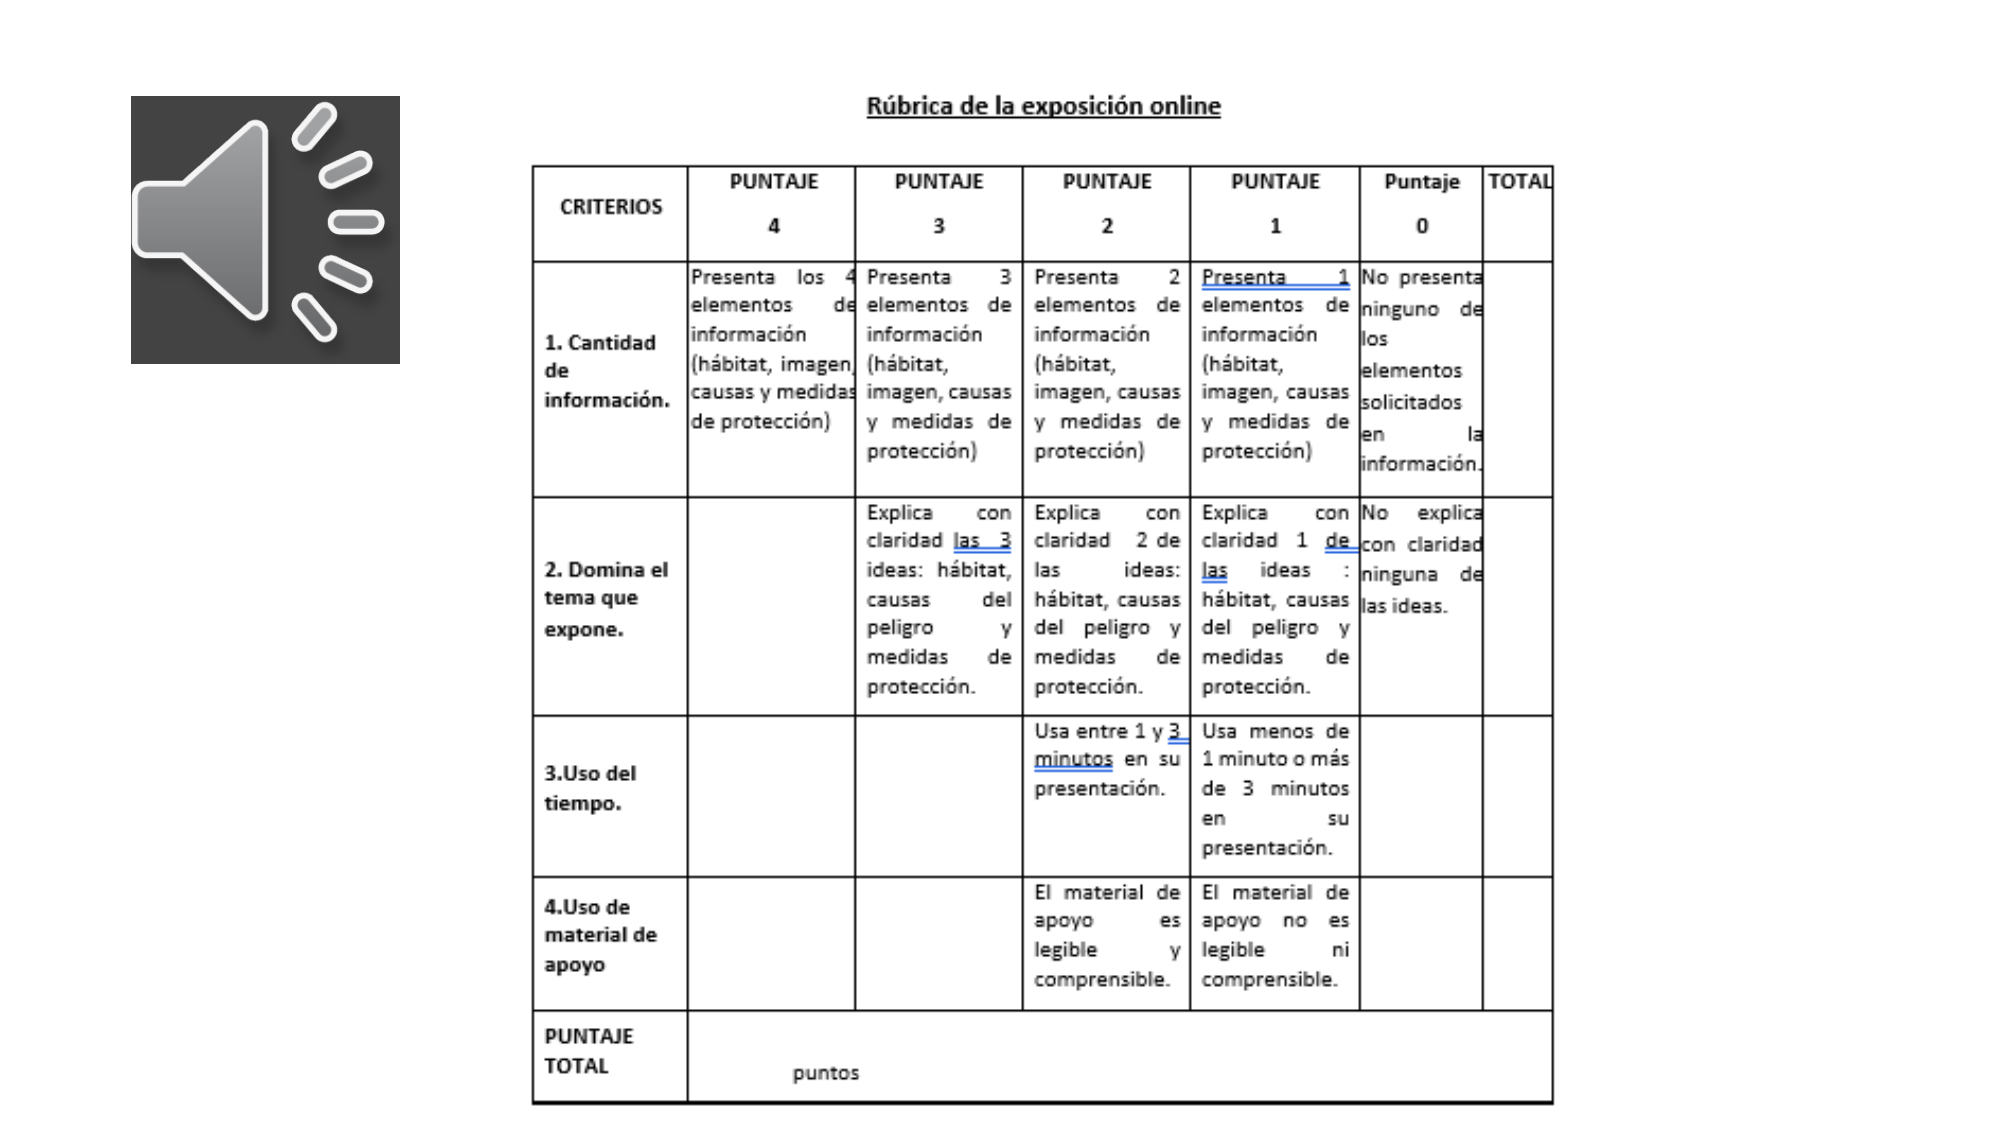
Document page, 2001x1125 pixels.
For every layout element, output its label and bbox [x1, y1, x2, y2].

picture [130, 95, 401, 366]
picture [454, 30, 1618, 1125]
